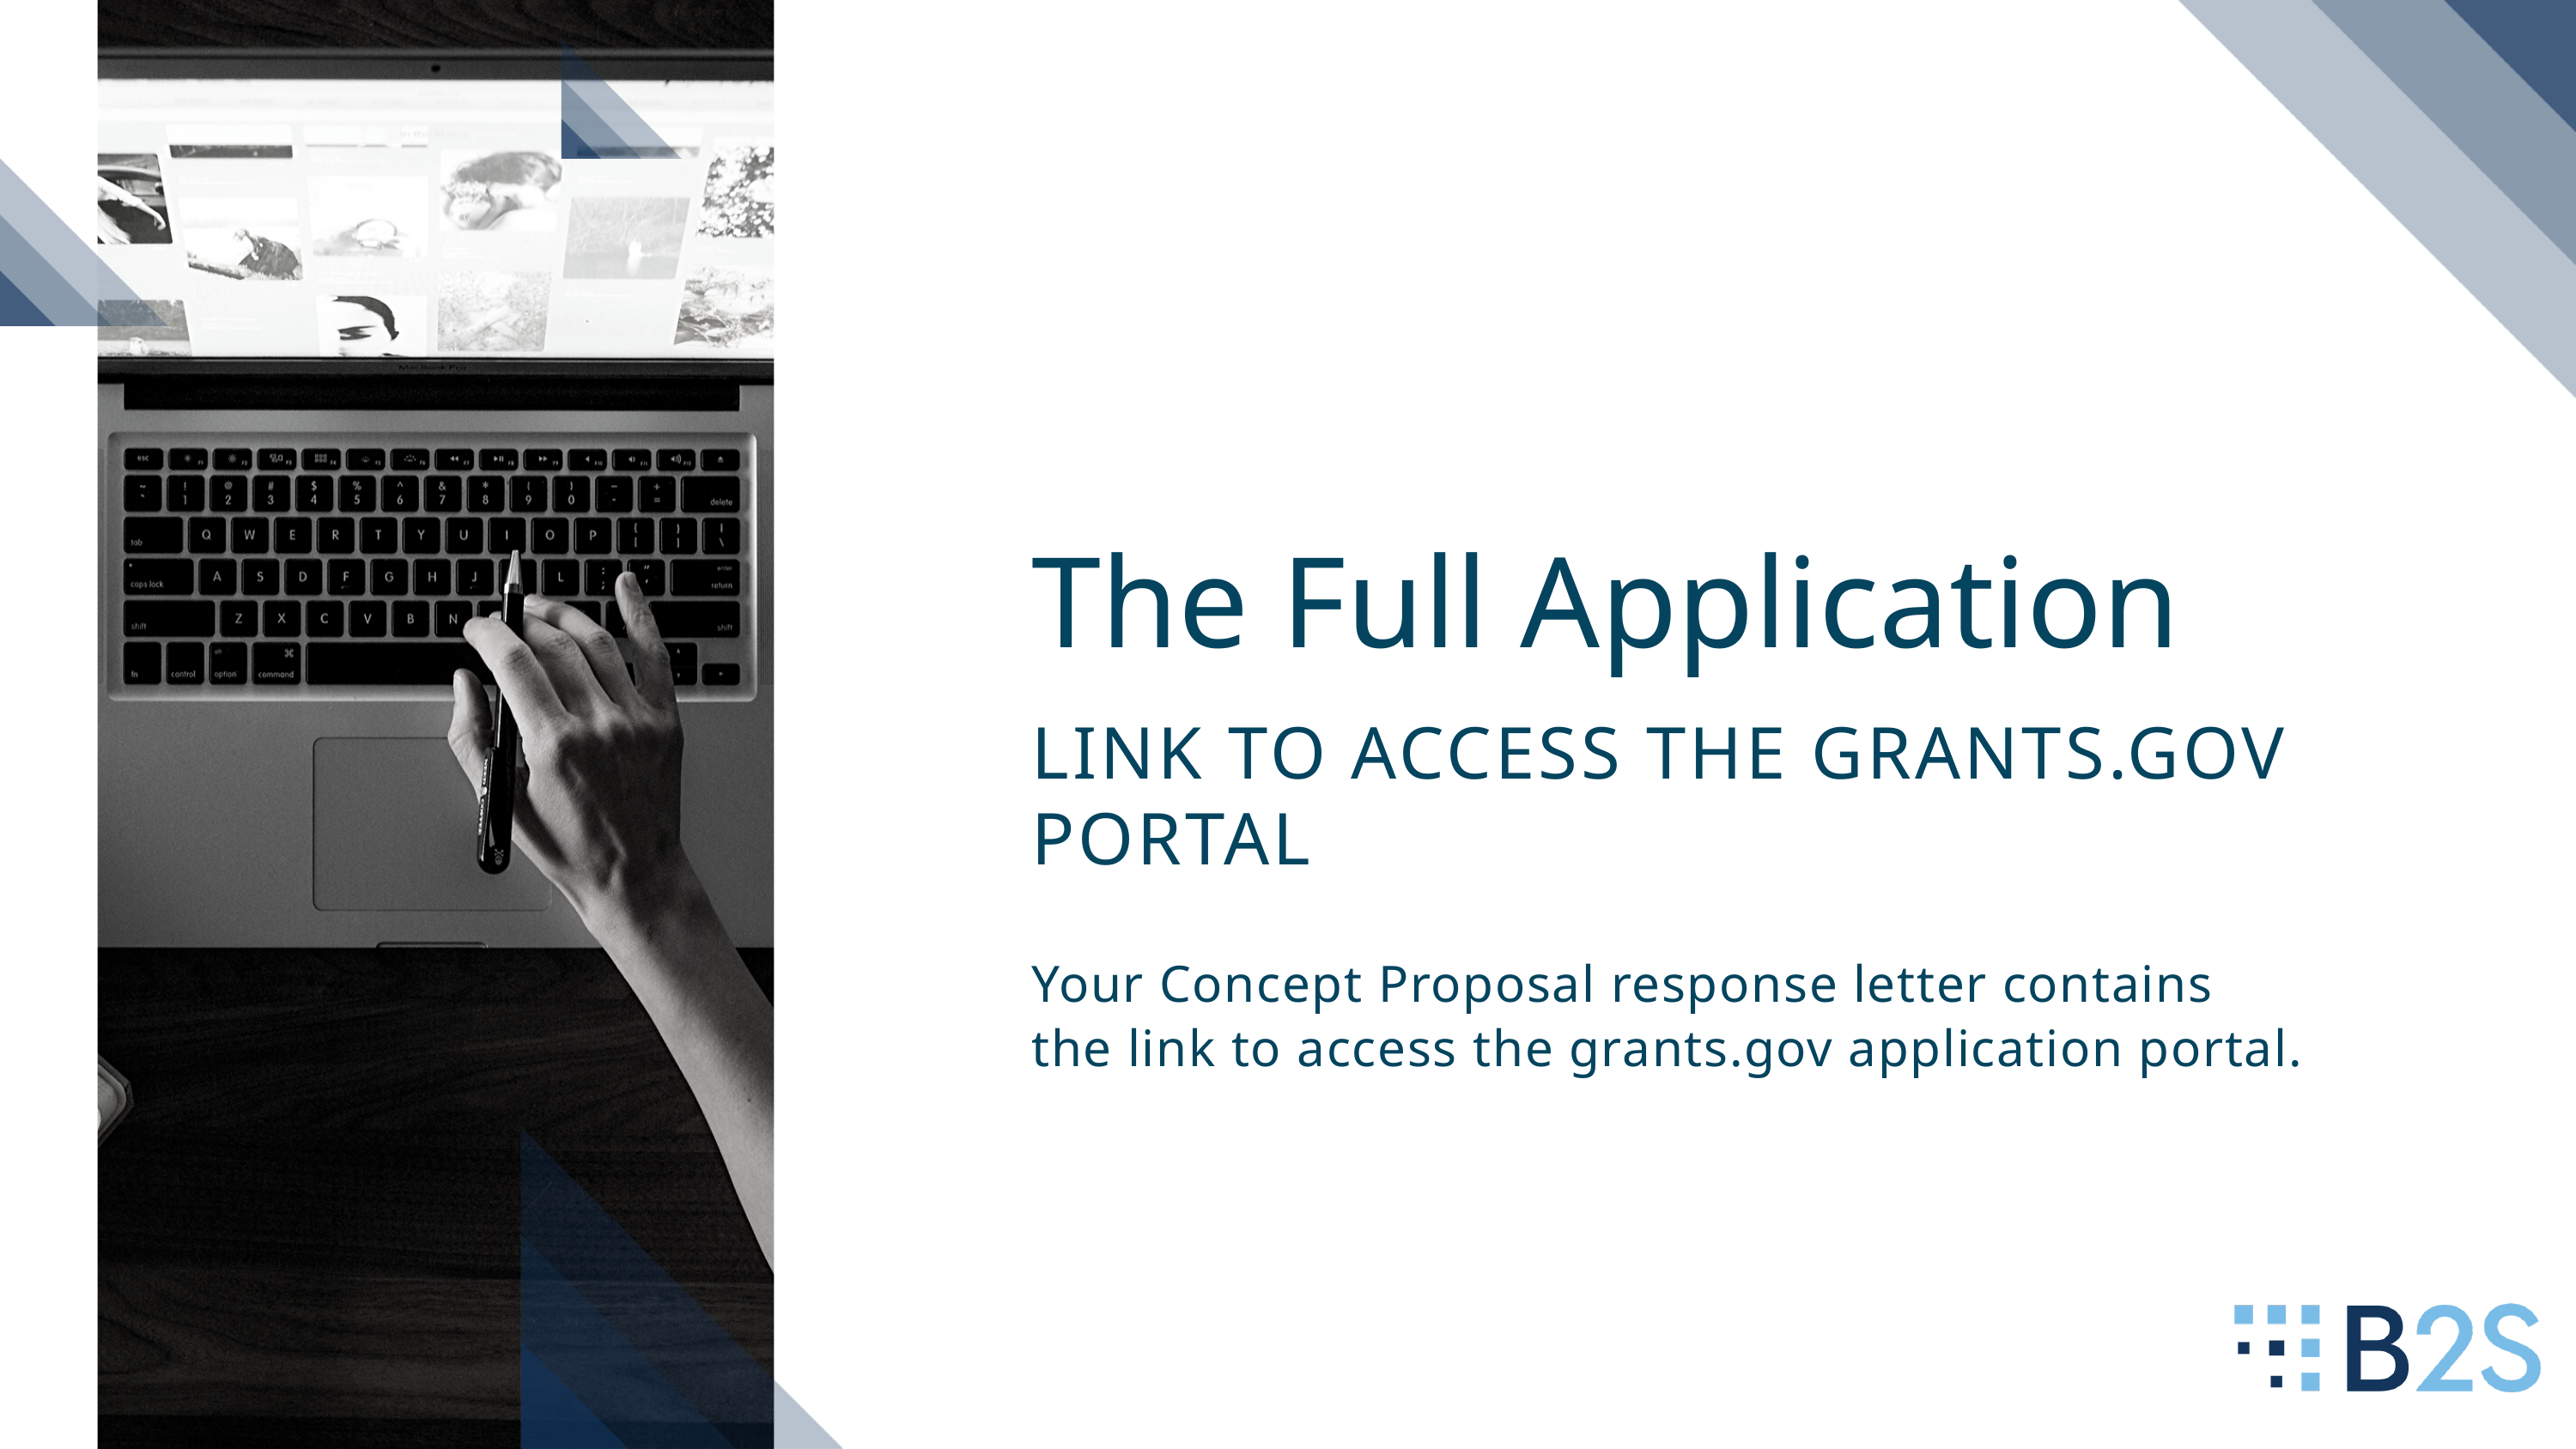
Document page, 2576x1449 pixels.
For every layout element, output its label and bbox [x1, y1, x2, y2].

picture [2178, 0, 2576, 398]
text_box [1031, 523, 2307, 1075]
picture [0, 0, 843, 1449]
picture [2234, 1303, 2541, 1392]
